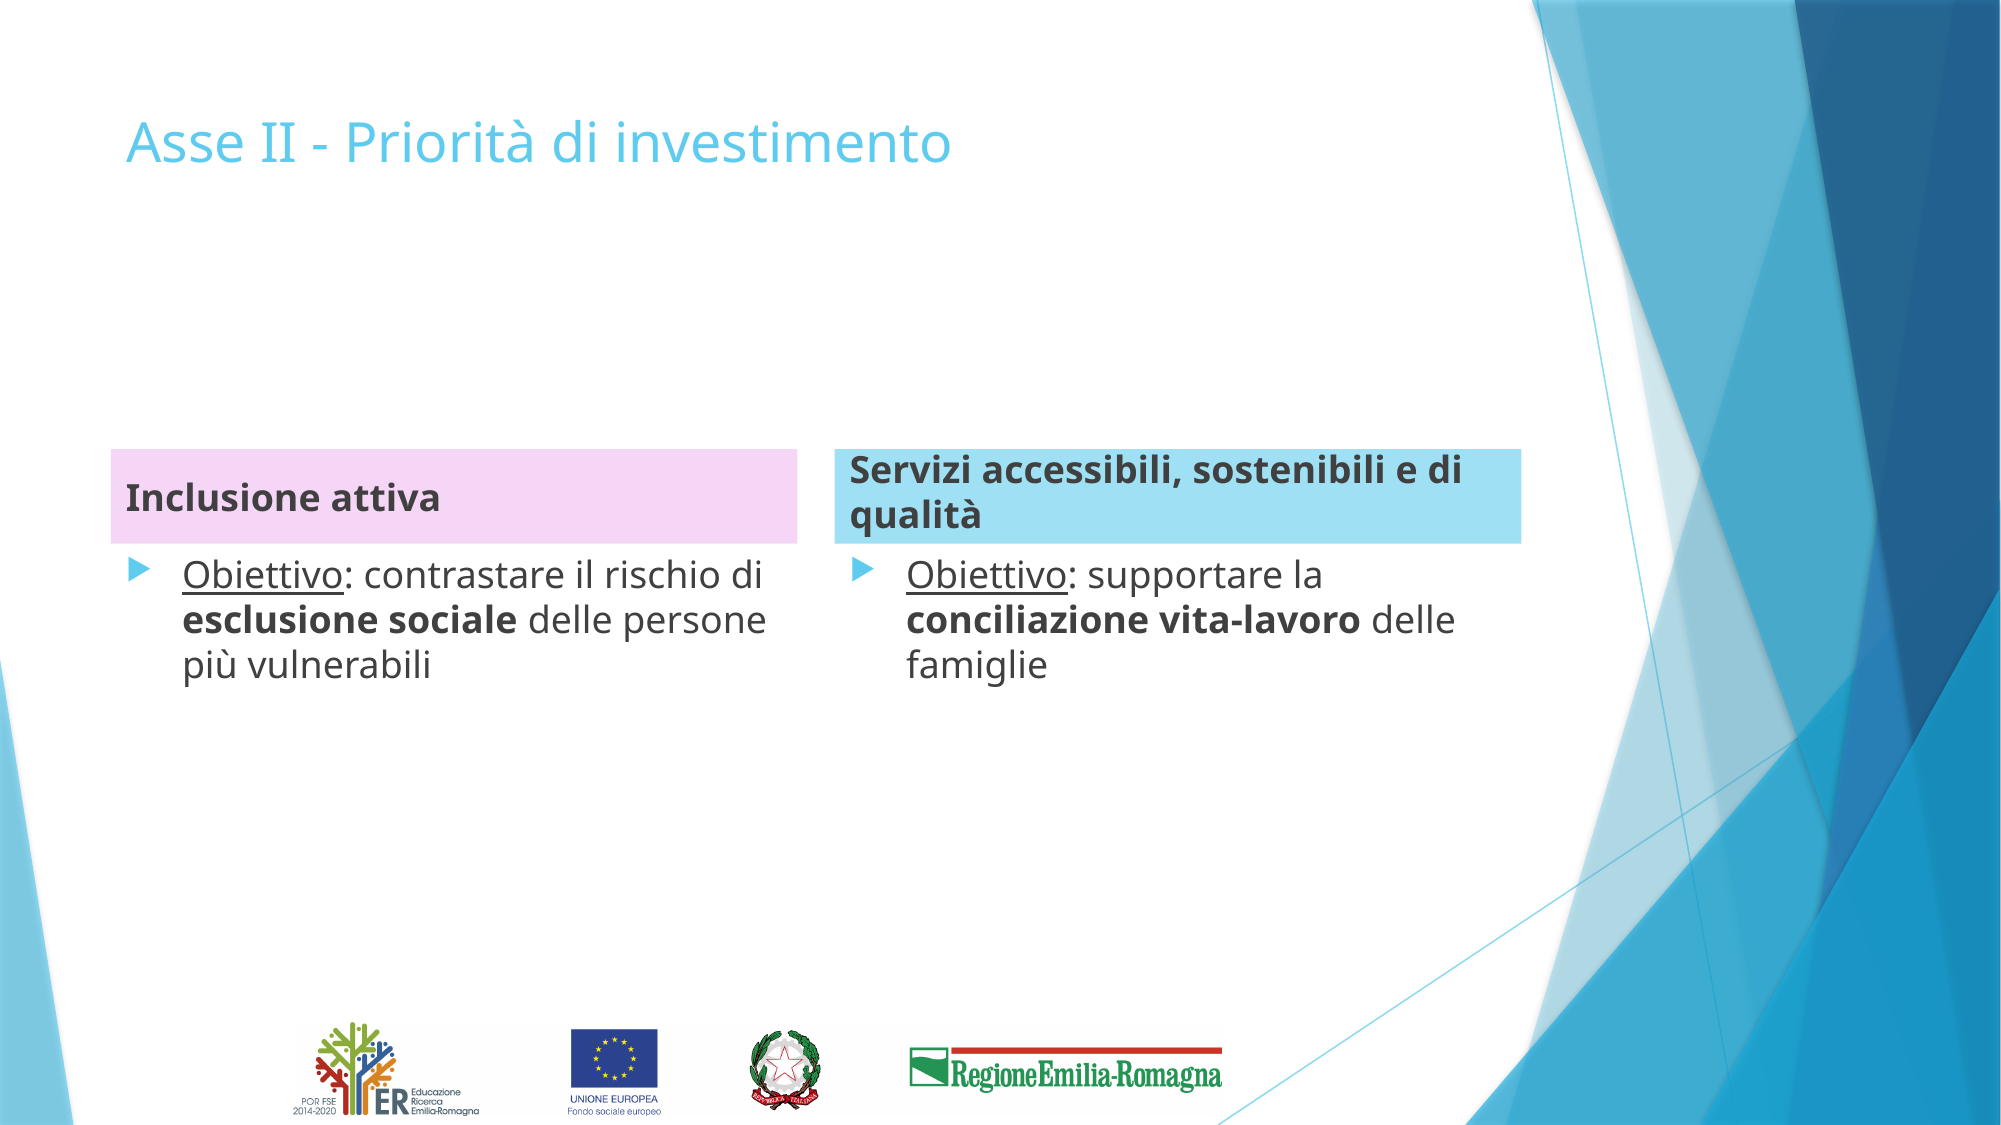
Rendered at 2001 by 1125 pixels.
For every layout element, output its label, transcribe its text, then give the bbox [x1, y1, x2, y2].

list Servizi accessibili, sostenibili e di qualità [834, 449, 1522, 543]
list Obiettivo: supportare la conciliazione vita-lavoro delle famiglie [834, 543, 1522, 1086]
list Obiettivo: contrastare il rischio di esclusione sociale delle persone più vulnerabili [110, 543, 798, 1086]
picture [293, 1022, 1222, 1116]
list Inclusione attiva [110, 449, 798, 543]
title Asse II - Priorità di investimento [111, 99, 1522, 317]
